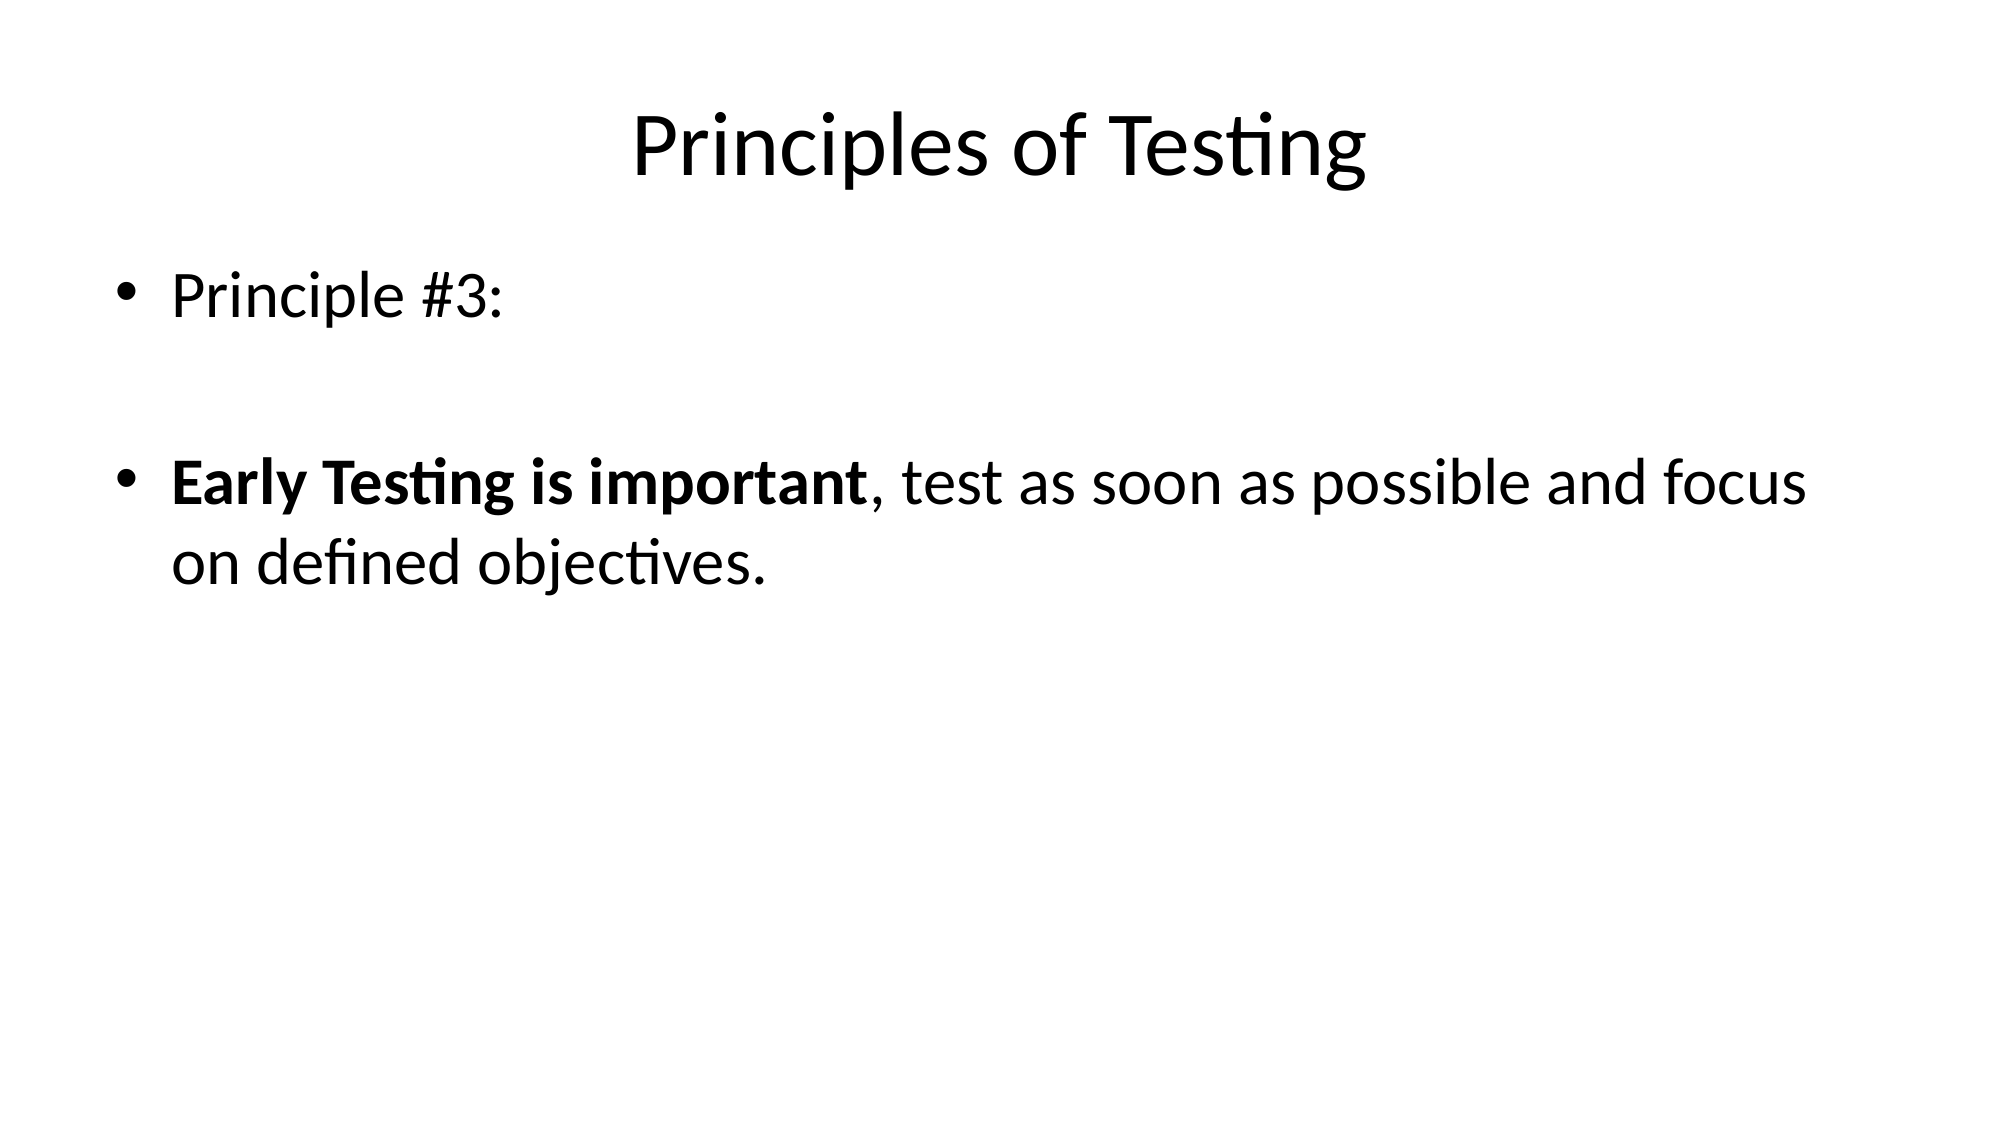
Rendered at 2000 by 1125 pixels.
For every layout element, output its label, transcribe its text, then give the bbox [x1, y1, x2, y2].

title Principles of Testing [99, 45, 1900, 233]
list Principle #3: Early Testing is important, test as soon as possible and focus on defined objectives. [99, 243, 1851, 986]
